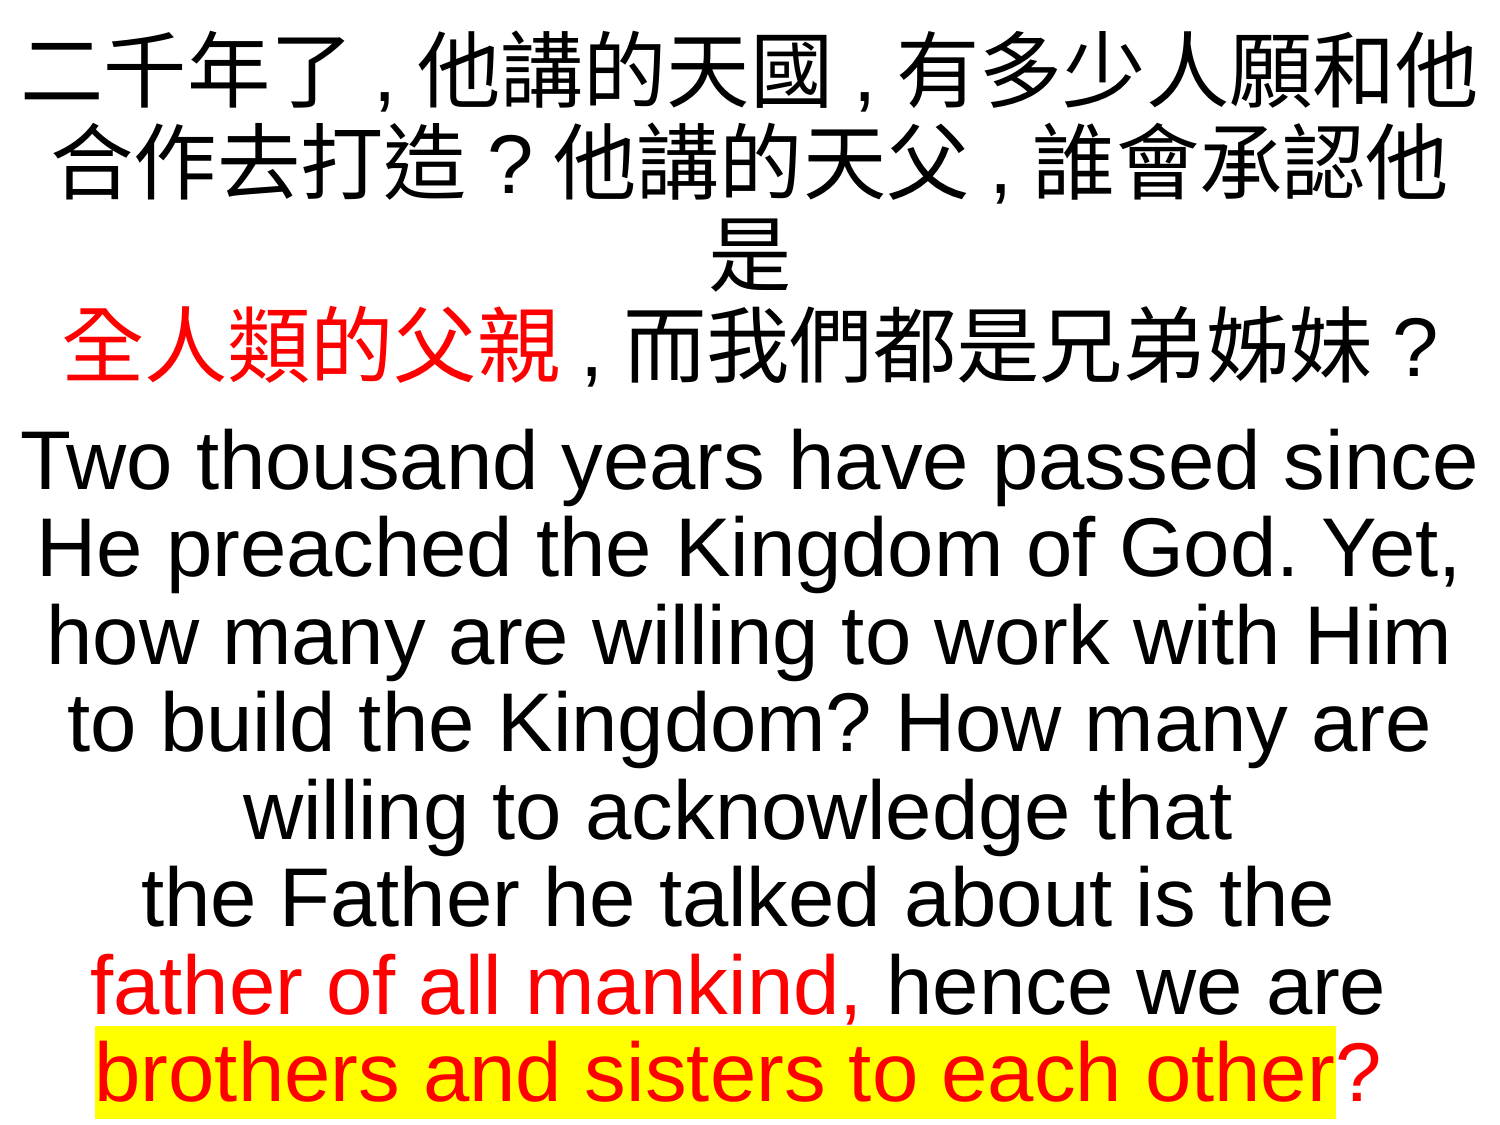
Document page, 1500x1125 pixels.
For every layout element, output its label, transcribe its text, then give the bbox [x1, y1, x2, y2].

subtitle 二千年了,他講的天國,有多少人願和他合作去打造?他講的天父,誰會承認他是 全人類的父親,而我們都是兄弟姊妹? Two thousand years have passed since He preached the Kingdom of God. Yet, how many are willing to work with Him to build the Kingdom? How many are willing to acknowledge that the Father he talked about is the father of all mankind, hence we are brothers and sisters to each other? [0, 19, 1500, 1106]
